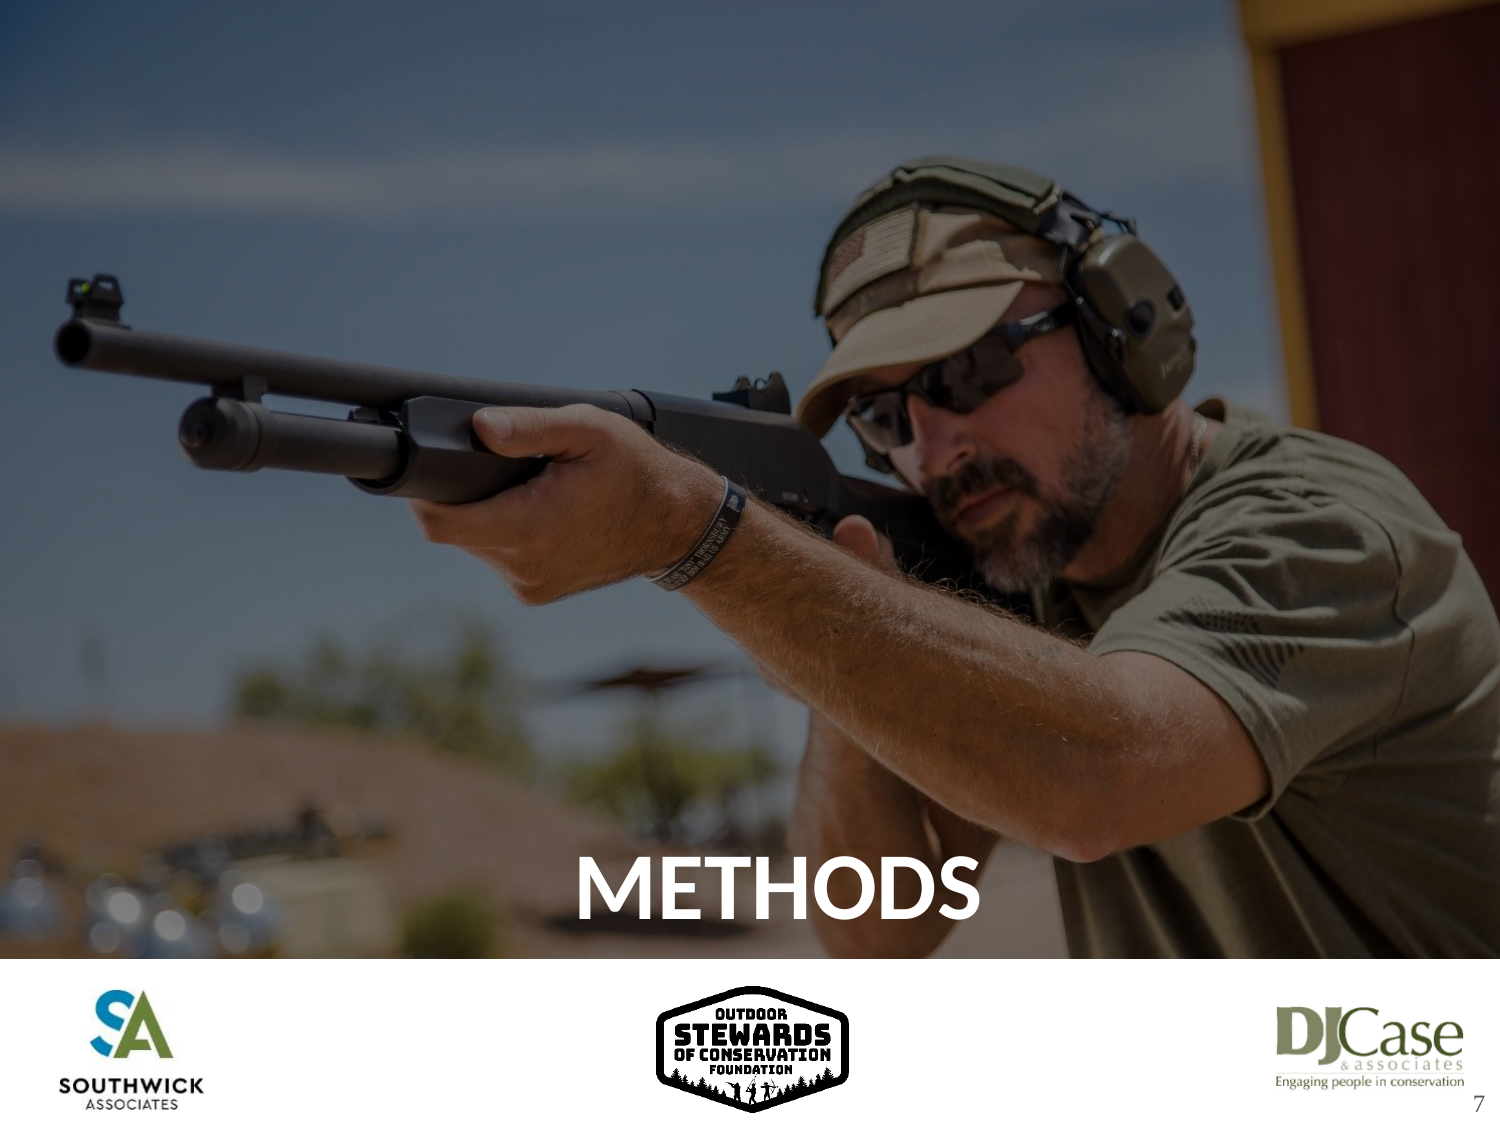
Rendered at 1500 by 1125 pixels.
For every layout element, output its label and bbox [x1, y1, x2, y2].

picture [0, 0, 1500, 960]
text_box [0, 960, 1500, 1125]
